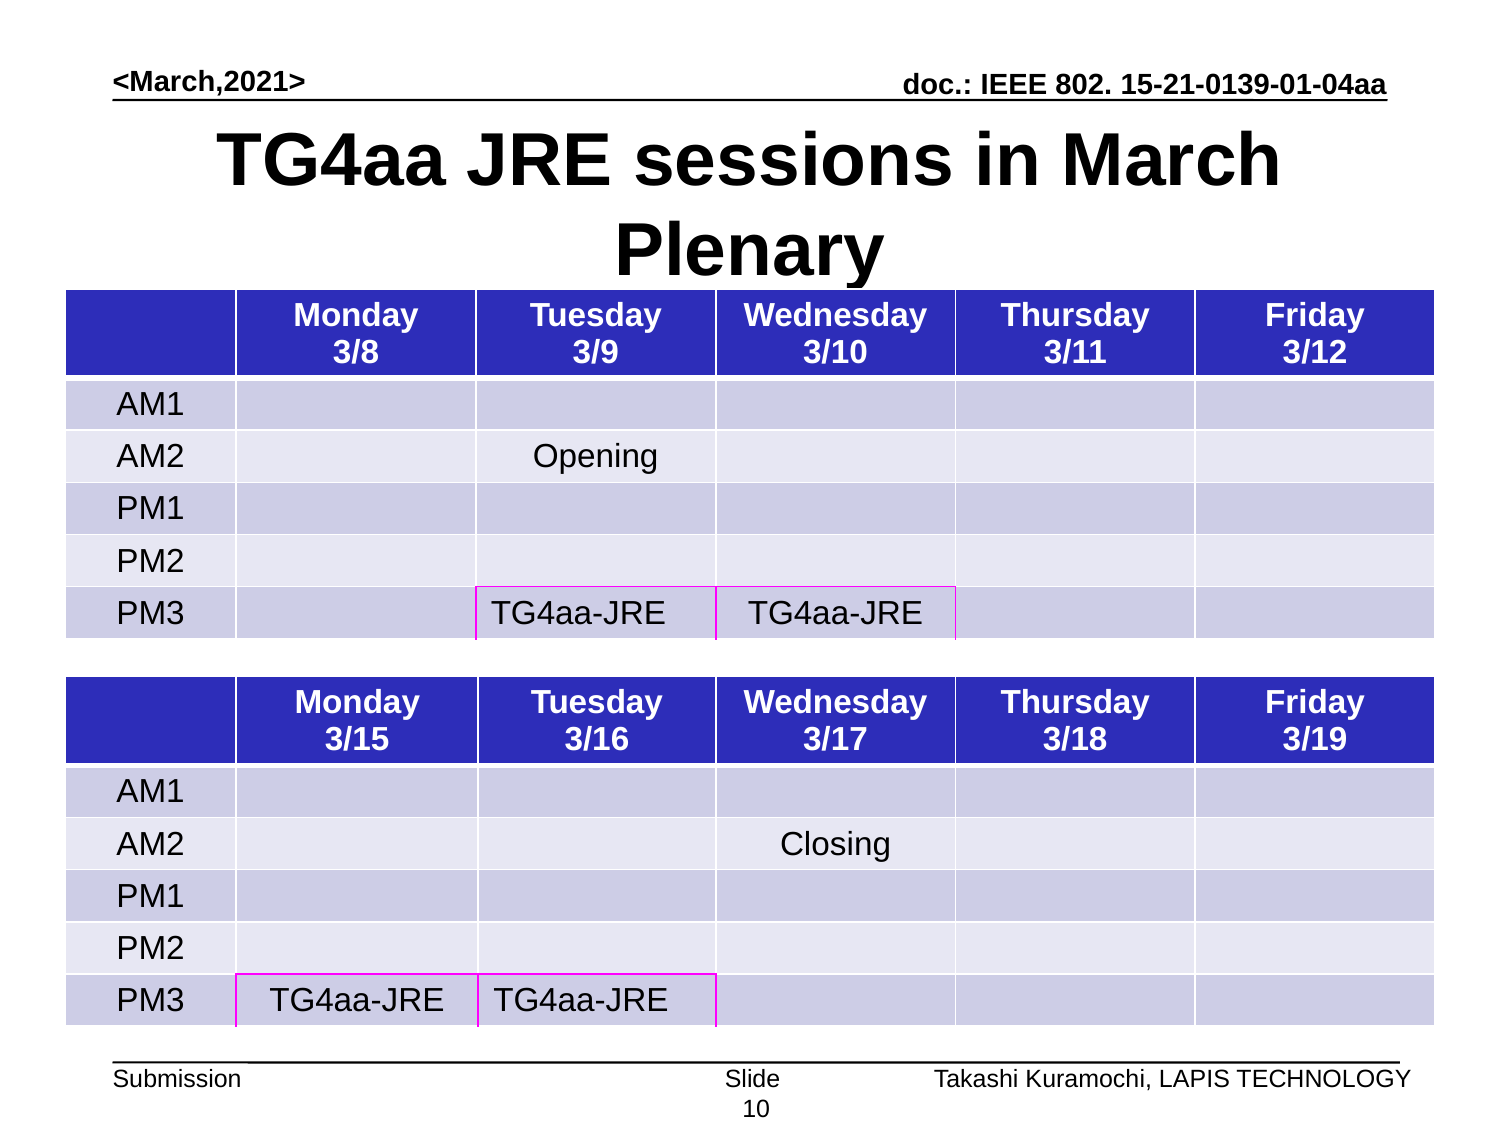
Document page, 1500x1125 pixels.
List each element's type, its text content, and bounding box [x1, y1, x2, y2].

table_cell [956, 381, 1194, 429]
table_header Monday 3/15 [237, 677, 477, 763]
title TG4aa JRE sessions in March Plenary [112, 112, 1388, 288]
table_cell [956, 768, 1194, 817]
table_cell [479, 818, 715, 869]
table_cell [717, 381, 955, 429]
table_header Thursday 3/18 [956, 677, 1194, 763]
table_cell [717, 483, 955, 534]
table_cell [1196, 768, 1434, 817]
table_header Tuesday 3/9 [477, 290, 715, 375]
table_cell [477, 381, 715, 429]
table_cell [717, 870, 955, 921]
table_cell [717, 535, 955, 586]
table_cell [1196, 818, 1434, 869]
table_header Thursday 3/11 [956, 290, 1194, 375]
table_cell [1196, 431, 1434, 482]
table_cell [1196, 381, 1434, 429]
table_cell [479, 768, 715, 817]
table_cell [237, 923, 477, 973]
table_cell [1196, 587, 1434, 638]
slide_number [112, 62, 375, 98]
table_header Wednesday 3/10 [717, 290, 955, 375]
table_cell [956, 923, 1194, 973]
table_cell TG4aa-JRE [479, 975, 715, 1025]
table_header Monday 3/8 [237, 290, 475, 375]
table_cell [1196, 975, 1434, 1025]
table_cell [237, 381, 475, 429]
table_cell [956, 587, 1194, 638]
table_cell [479, 923, 715, 973]
table_header Tuesday 3/16 [479, 677, 715, 763]
table_cell [956, 870, 1194, 921]
table_header Friday 3/12 [1196, 290, 1434, 375]
table_cell [237, 818, 477, 869]
table_cell [1196, 923, 1434, 973]
table_header [66, 677, 235, 763]
table_cell [717, 768, 955, 817]
table_cell [717, 923, 955, 973]
table_cell [717, 975, 955, 1025]
slide_number Slide 10 [712, 1062, 800, 1093]
table_cell [237, 535, 475, 586]
footer Takashi Kuramochi, LAPIS TECHNOLOGY [820, 1062, 1413, 1125]
table_cell [1196, 483, 1434, 534]
table_cell TG4aa-JRE [717, 587, 955, 638]
table_cell [956, 431, 1194, 482]
table_cell [237, 587, 475, 638]
table_cell TG4aa-JRE [237, 975, 477, 1025]
table_cell [956, 535, 1194, 586]
table_cell [237, 870, 477, 921]
table_cell [479, 870, 715, 921]
table_cell [477, 483, 715, 534]
table_cell PM3 [66, 975, 235, 1025]
table_cell AM2 [66, 431, 235, 482]
table_cell TG4aa-JRE [477, 587, 715, 638]
table_cell [237, 483, 475, 534]
table_cell PM1 [66, 870, 235, 921]
table_cell [717, 431, 955, 482]
table_cell AM1 [66, 381, 235, 429]
table_cell [477, 535, 715, 586]
table_cell [1196, 535, 1434, 586]
table_cell PM2 [66, 535, 235, 586]
table_cell PM3 [66, 587, 235, 638]
table_cell AM2 [66, 818, 235, 869]
table_header Wednesday 3/17 [717, 677, 955, 763]
table_cell [237, 768, 477, 817]
table_cell PM2 [66, 923, 235, 973]
table_cell AM1 [66, 768, 235, 817]
table_cell [956, 483, 1194, 534]
table_cell [956, 818, 1194, 869]
table_header Friday 3/19 [1196, 677, 1434, 763]
table_cell PM1 [66, 483, 235, 534]
table_cell [956, 975, 1194, 1025]
table_header [66, 290, 235, 375]
table_cell [237, 431, 475, 482]
table_cell Opening [477, 431, 715, 482]
table_cell [1196, 870, 1434, 921]
table_cell Closing [717, 818, 955, 869]
